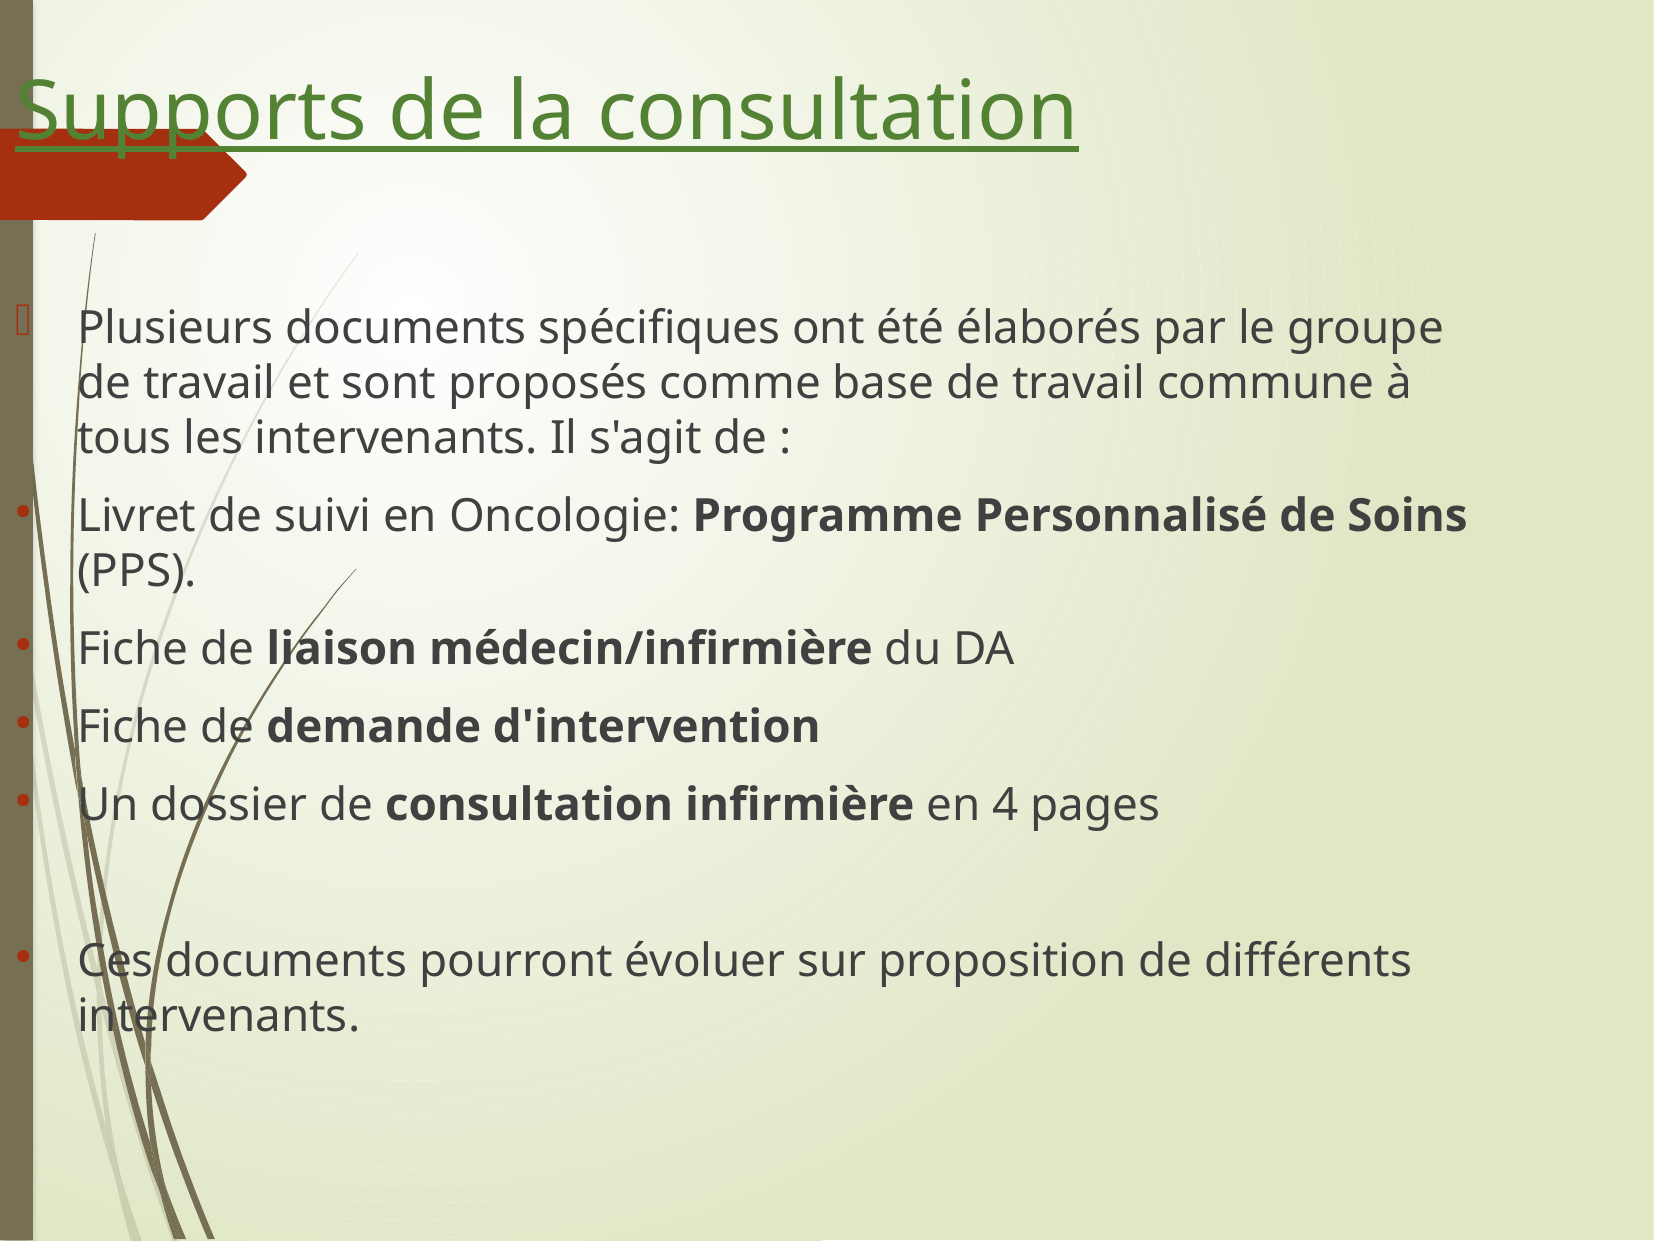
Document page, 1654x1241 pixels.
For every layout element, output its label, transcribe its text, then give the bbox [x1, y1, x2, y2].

title Supports de la consultation [0, 49, 1489, 257]
list Plusieurs documents spécifiques ont été élaborés par le groupe de travail et sont proposés comme base de travail commune à tous les intervenants. Il s'agit de : Livret de suivi en Oncologie: Programme Personnalisé de Soins (PPS). Fiche de liaison médecin/infirmière du DA Fiche de demande d'intervention Un dossier de consultation infirmière en 4 pages Ces documents pourront évoluer sur proposition de différents intervenants. [0, 290, 1489, 1109]
